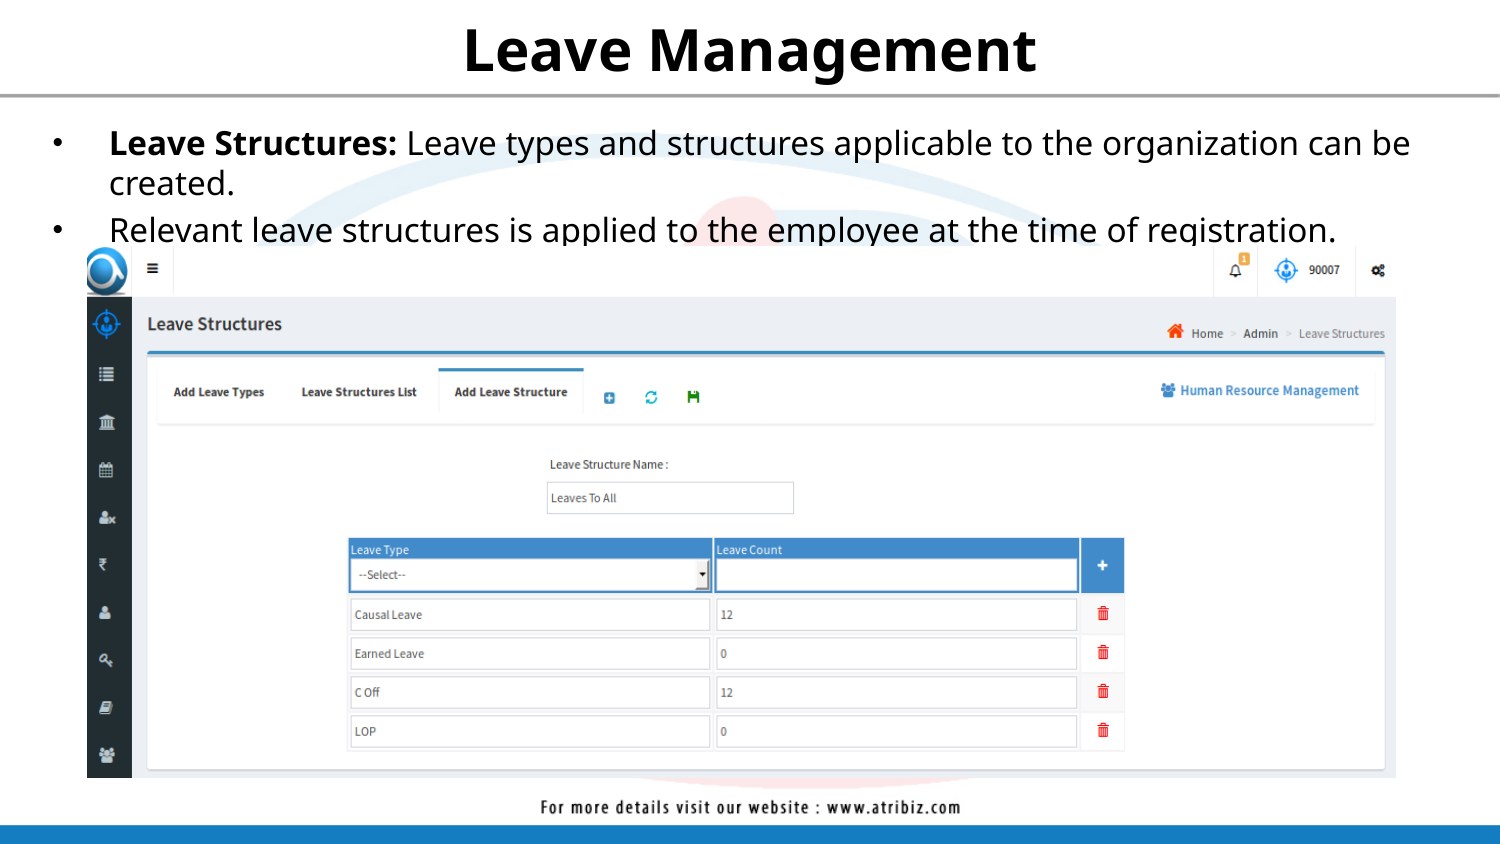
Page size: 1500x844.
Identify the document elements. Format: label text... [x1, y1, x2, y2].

title Leave Management [37, 0, 1463, 97]
picture [0, 0, 1500, 844]
list Leave Structures: Leave types and structures applicable to the organization can be created. Relevant leave structures is applied to the employee at the time of registration. [37, 115, 1463, 785]
